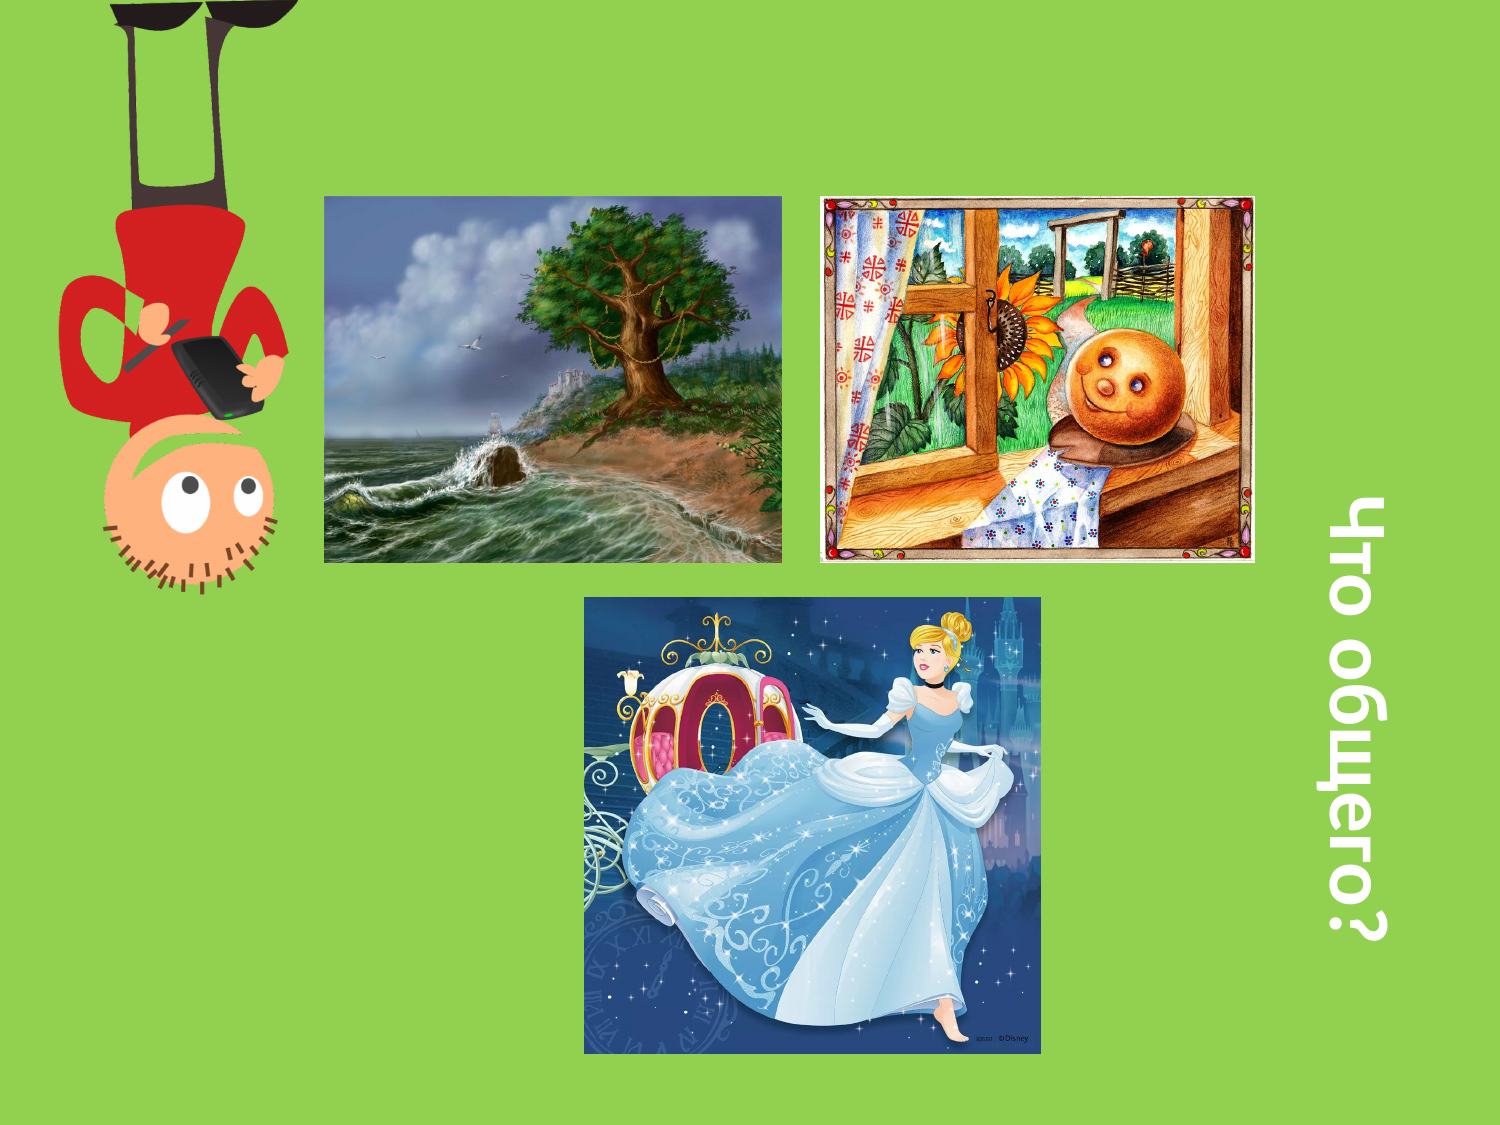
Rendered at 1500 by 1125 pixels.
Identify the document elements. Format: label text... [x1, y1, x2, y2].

text_box Что общего? [1306, 479, 1422, 988]
picture [29, 0, 782, 596]
picture [584, 597, 1041, 1054]
picture [820, 195, 1255, 563]
